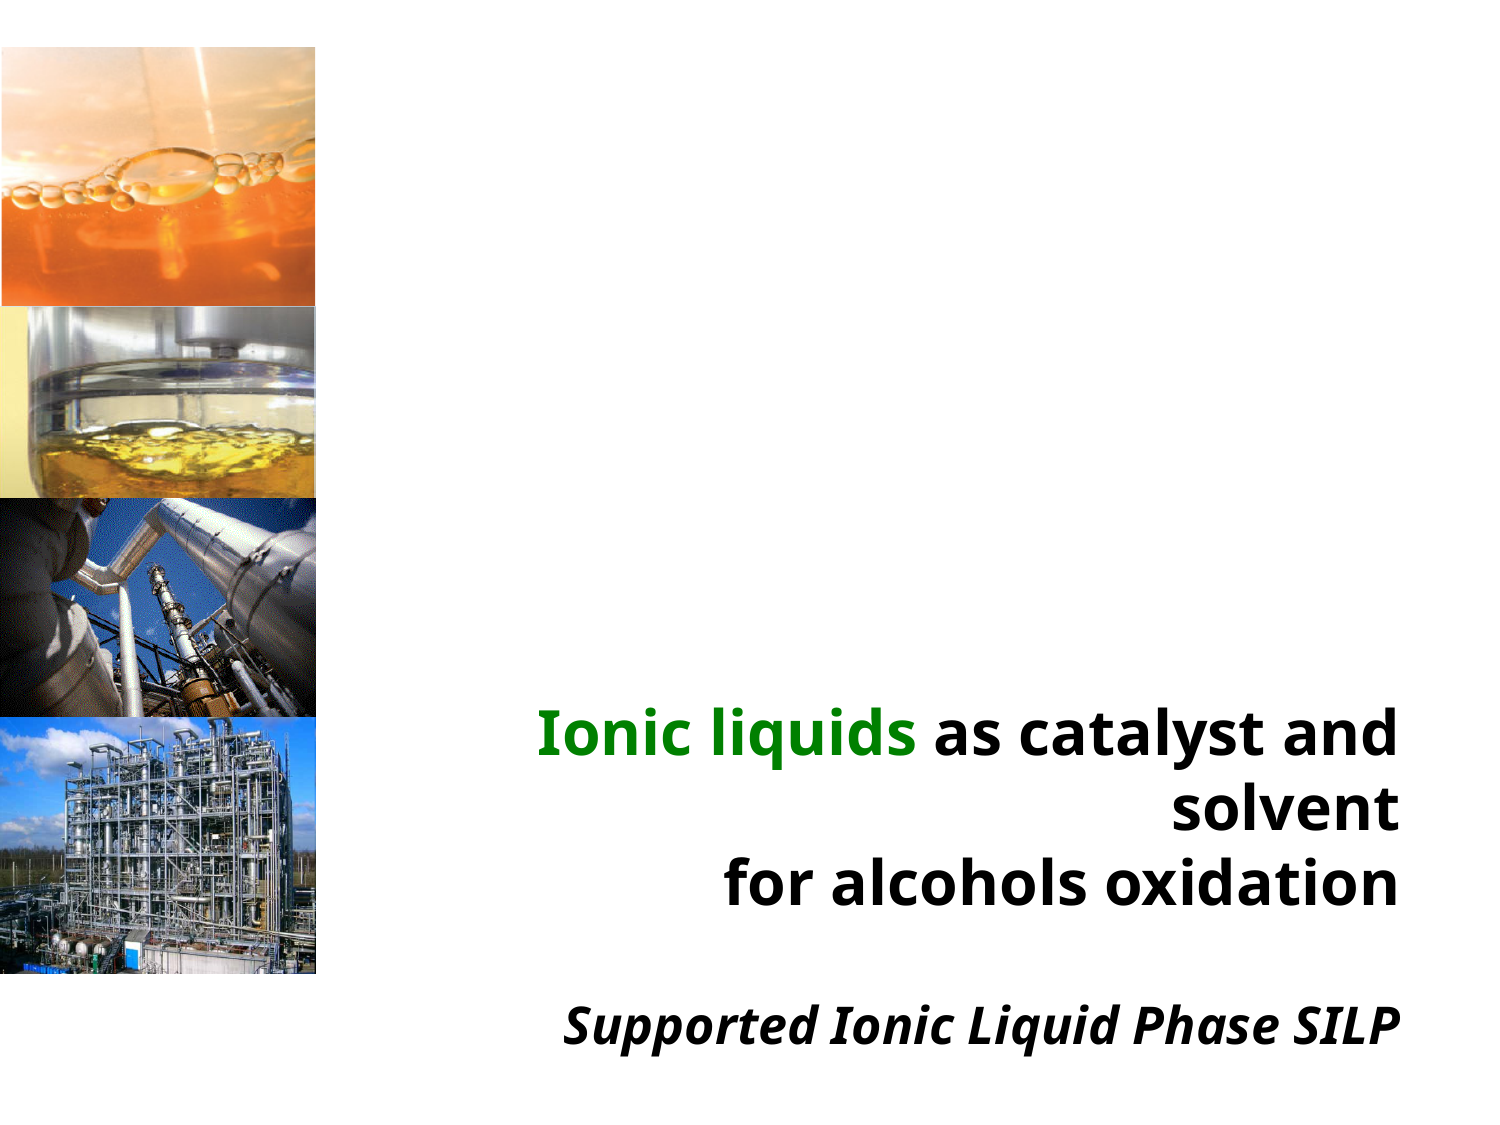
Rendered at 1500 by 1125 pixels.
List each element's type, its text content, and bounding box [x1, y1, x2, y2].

text_box Ionic liquids as catalyst and solvent for alcohols oxidation Supported Ionic Liquid Phase SILP [291, 685, 1416, 1063]
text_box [0, 47, 316, 974]
